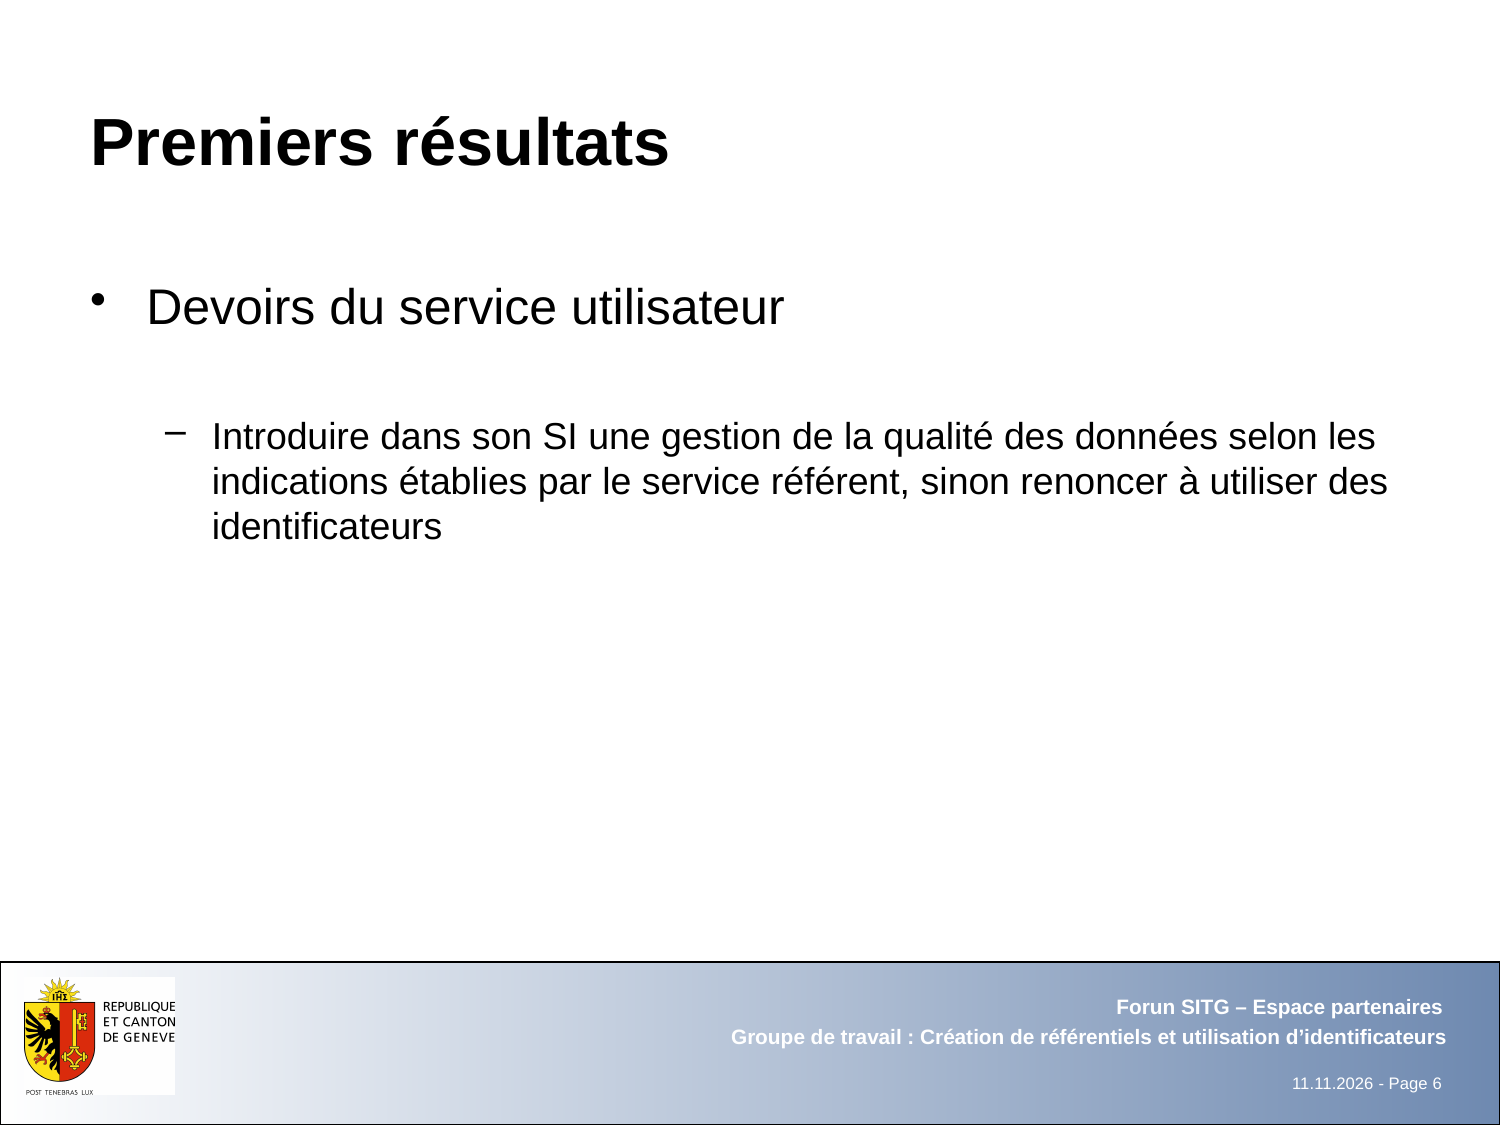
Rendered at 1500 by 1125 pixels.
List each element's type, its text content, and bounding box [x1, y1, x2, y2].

list Devoirs du service utilisateur Introduire dans son SI une gestion de la qualité des données selon les indications établies par le service référent, sinon renoncer à utiliser des identificateurs [75, 267, 1425, 929]
title Premiers résultats [75, 45, 1425, 233]
picture [24, 977, 175, 1095]
footer Forun SITG – Espace partenaires [228, 986, 1458, 1005]
text_box Groupe de travail : Création de référentiels et utilisation d’identificateurs [234, 1015, 1462, 1033]
